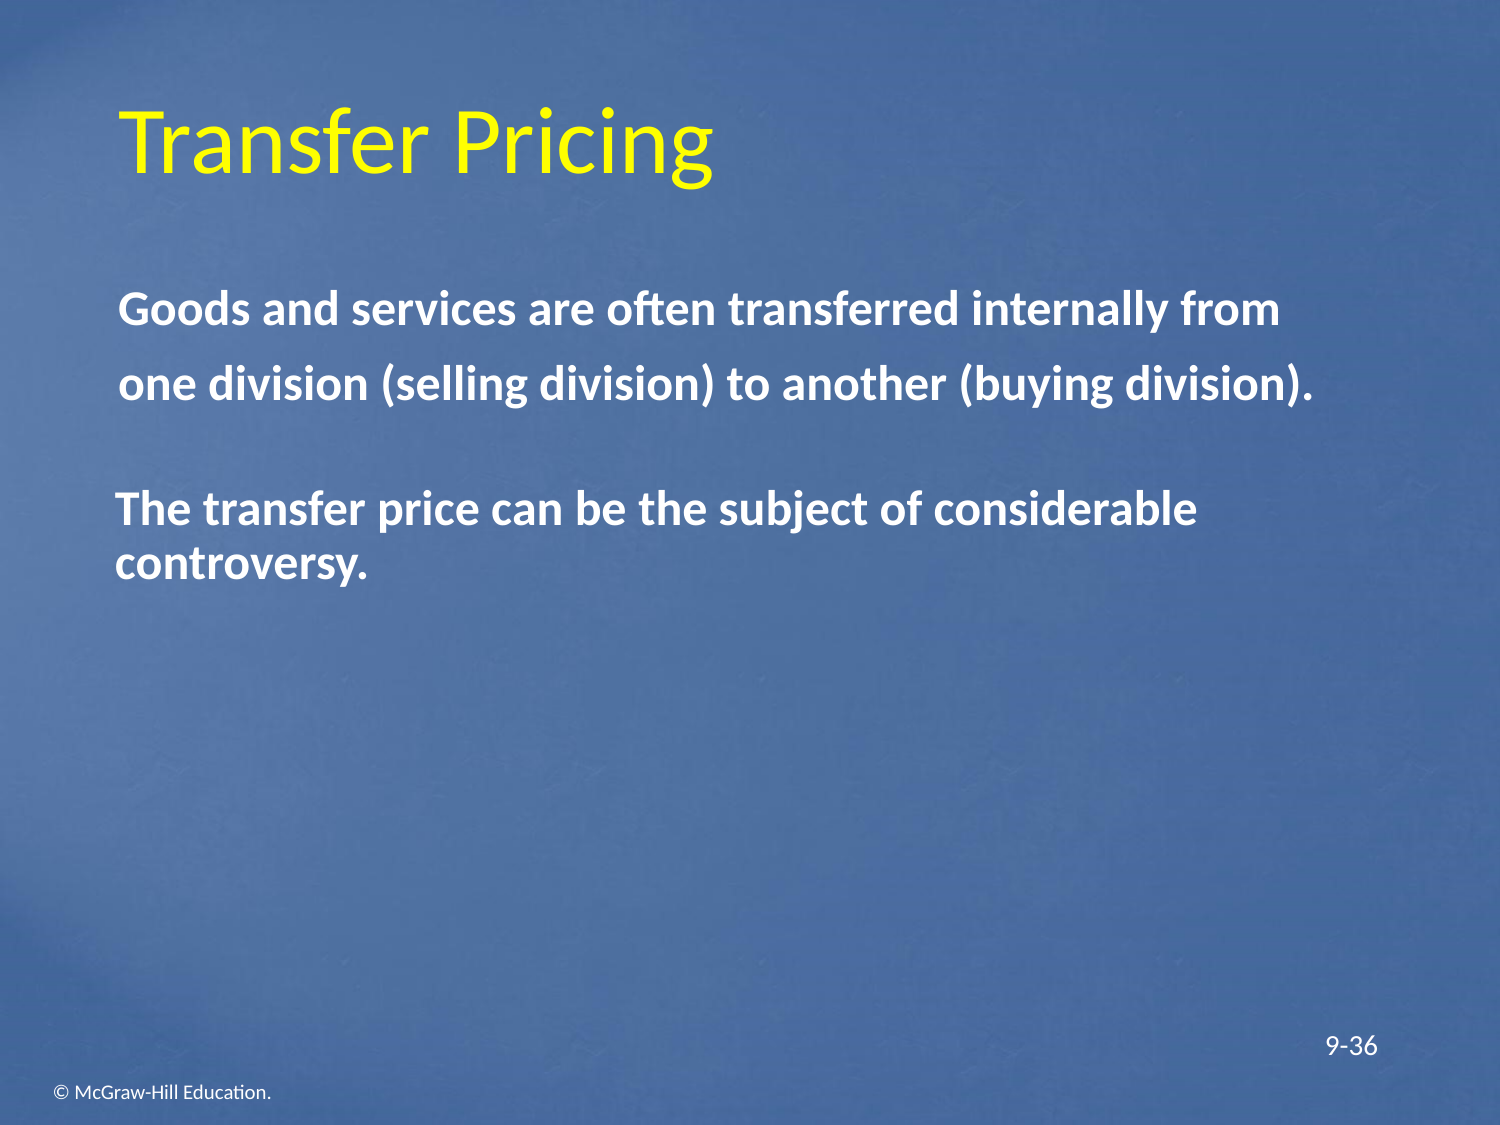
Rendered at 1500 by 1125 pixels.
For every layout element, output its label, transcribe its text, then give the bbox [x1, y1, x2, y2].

list Goods and services are often transferred internally from one division (selling division) to another (buying division). [103, 275, 1397, 451]
picture [0, 0, 1500, 1125]
list The transfer price can be the subject of considerable controversy. [99, 474, 1394, 629]
slide_number 9-36 [1055, 1013, 1393, 1074]
title Transfer Pricing [103, 59, 1397, 225]
